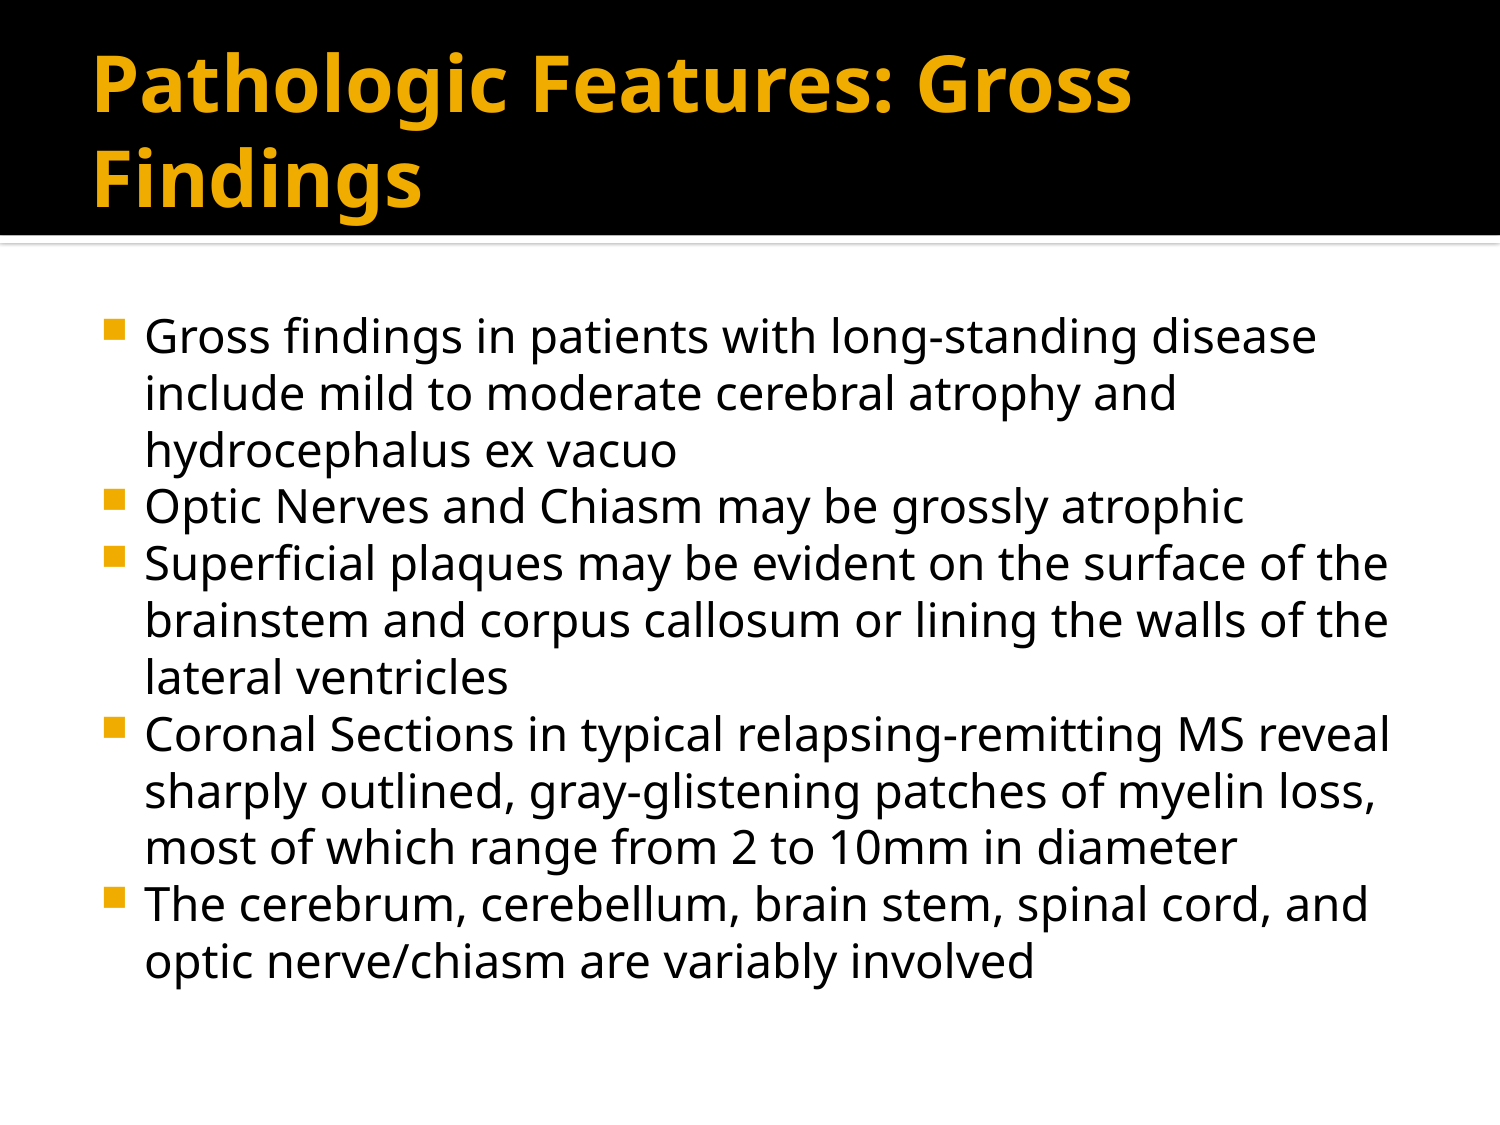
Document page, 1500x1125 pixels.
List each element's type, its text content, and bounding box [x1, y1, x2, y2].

list Gross findings in patients with long-standing disease include mild to moderate cerebral atrophy and hydrocephalus ex vacuo Optic Nerves and Chiasm may be grossly atrophic Superficial plaques may be evident on the surface of the brainstem and corpus callosum or lining the walls of the lateral ventricles Coronal Sections in typical relapsing-remitting MS reveal sharply outlined, gray-glistening patches of myelin loss, most of which range from 2 to 10mm in diameter The cerebrum, cerebellum, brain stem, spinal cord, and optic nerve/chiasm are variably involved [75, 291, 1425, 1050]
title Pathologic Features: Gross Findings [75, 25, 1425, 231]
